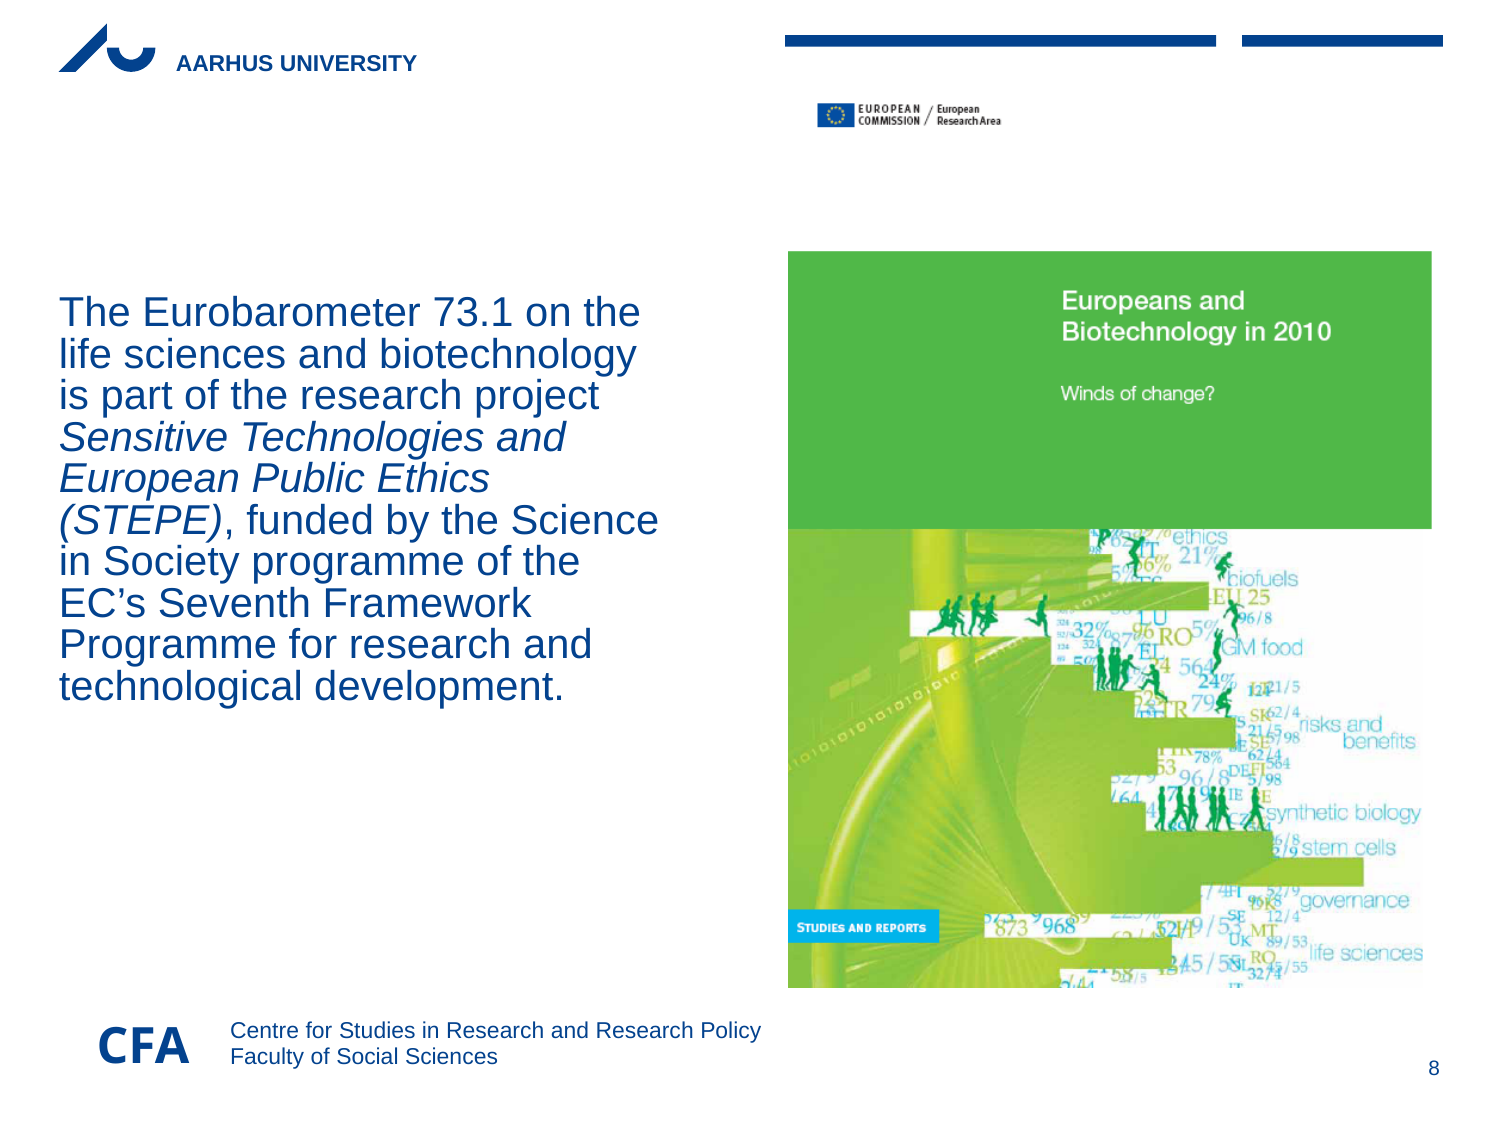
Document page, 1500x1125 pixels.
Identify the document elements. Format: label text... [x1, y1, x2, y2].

picture [866, 924, 871, 932]
picture [891, 924, 926, 932]
text_box The Eurobarometer 73.1 on the life sciences and biotechnology is part of the research project Sensitive Technologies and European Public Ethics (STEPE), funded by the Science in Society programme of the EC’s Seventh Framework Programme for research and technological development. [58, 262, 675, 750]
text_box 8 [1089, 1054, 1440, 1078]
picture [798, 923, 804, 932]
picture [787, 74, 1432, 988]
picture [849, 924, 862, 932]
picture [805, 924, 844, 932]
